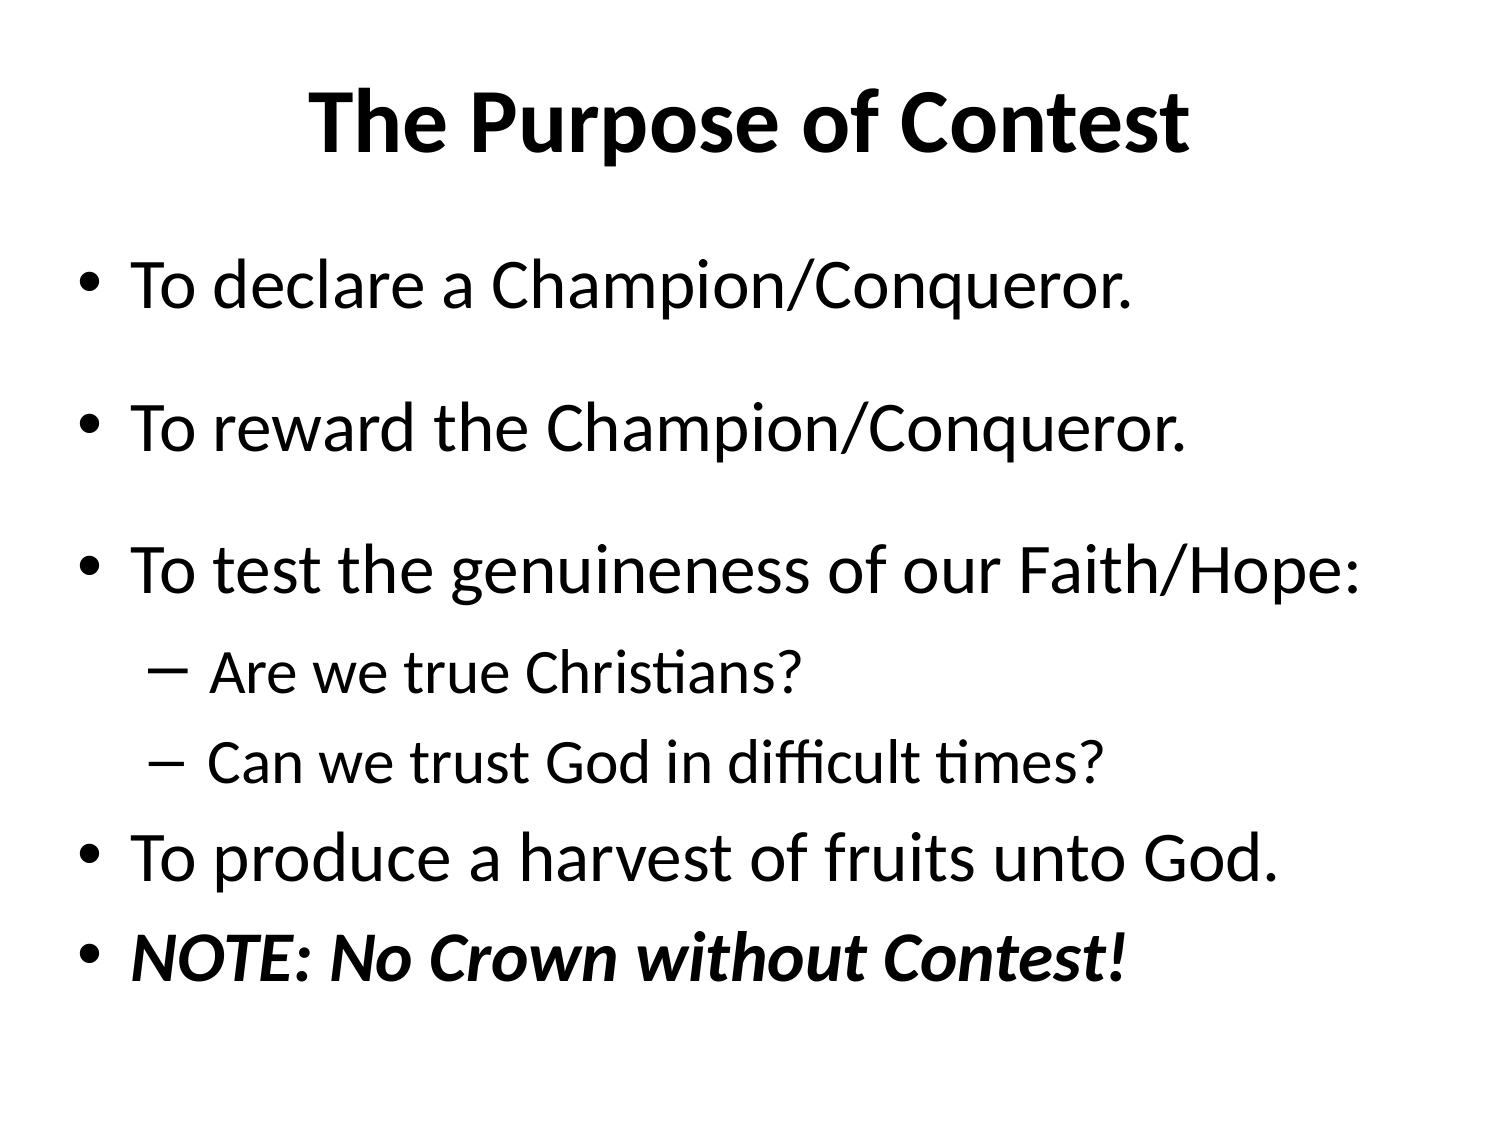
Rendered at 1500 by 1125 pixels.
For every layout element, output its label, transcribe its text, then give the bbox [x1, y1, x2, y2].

title The Purpose of Contest [0, 0, 1500, 233]
list To declare a Champion/Conqueror. To reward the Champion/Conqueror. To test the genuineness of our Faith/Hope: Are we true Christians? Can we trust God in difficult times? To produce a harvest of fruits unto God. NOTE: No Crown without Contest! [62, 187, 1450, 1005]
